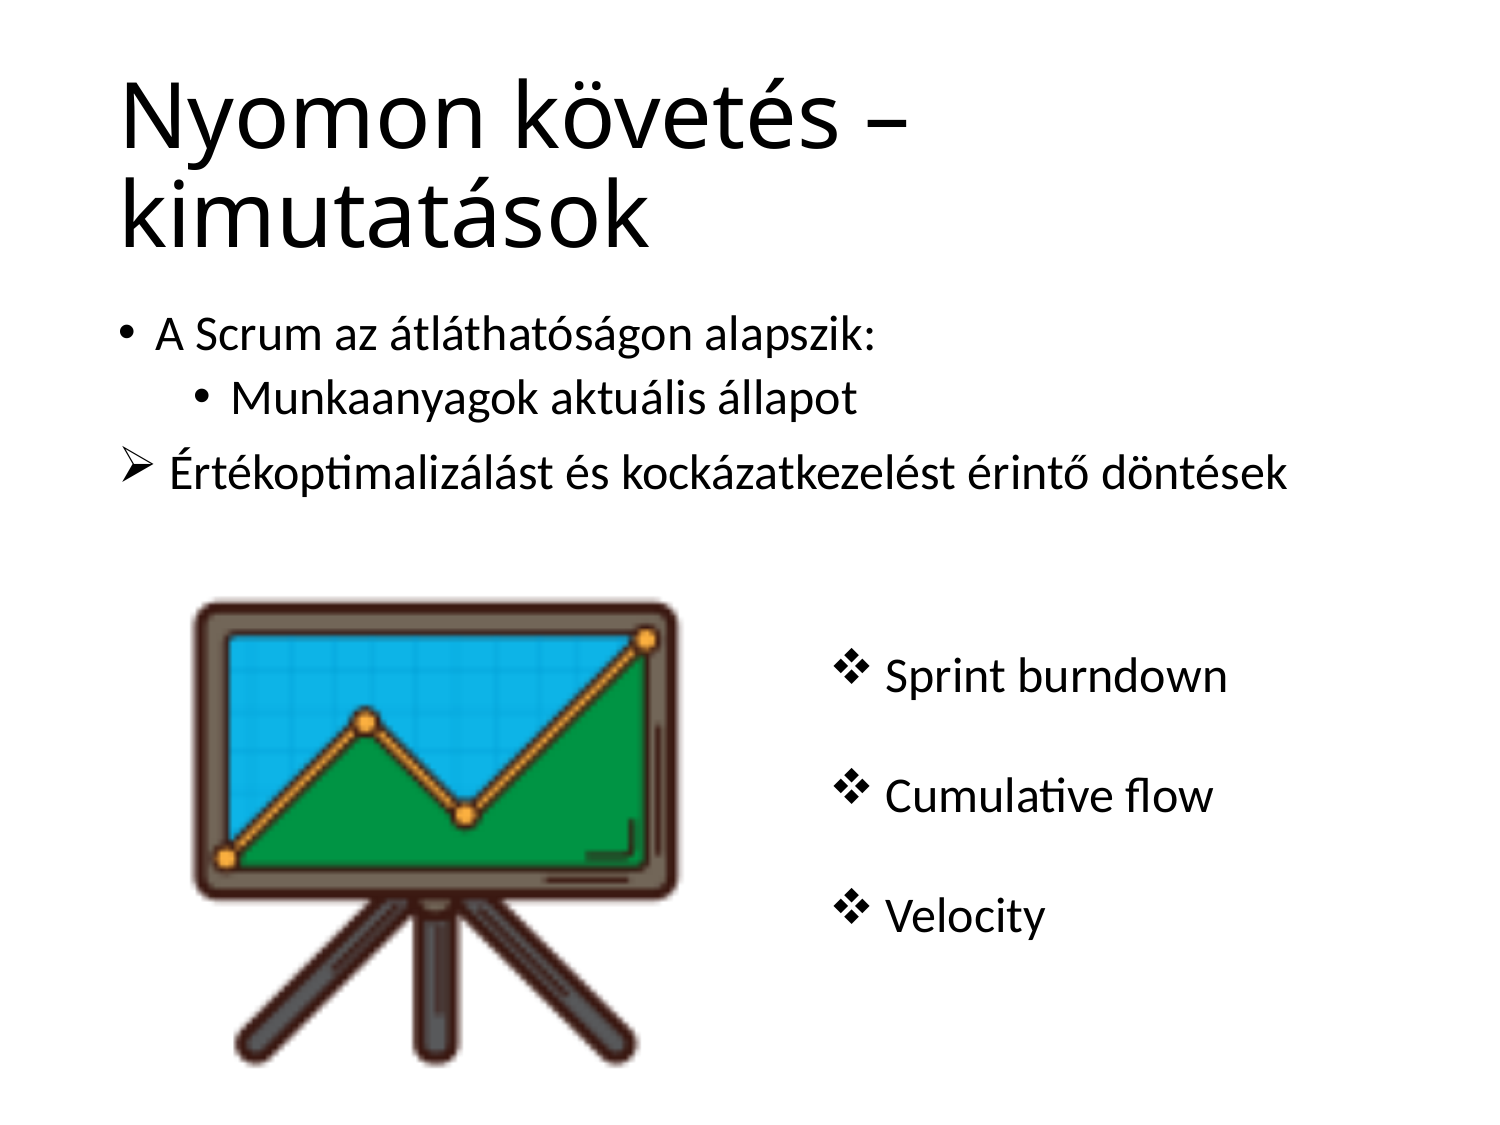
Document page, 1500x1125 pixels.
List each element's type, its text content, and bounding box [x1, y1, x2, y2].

text_box Sprint burndown Cumulative flow Velocity [814, 635, 1317, 950]
list A Scrum az átláthatóságon alapszik: Munkaanyagok aktuális állapot Értékoptimalizálást és kockázatkezelést érintő döntések [103, 299, 1397, 519]
picture [87, 482, 782, 1125]
title Nyomon követés – kimutatások [103, 59, 1397, 278]
